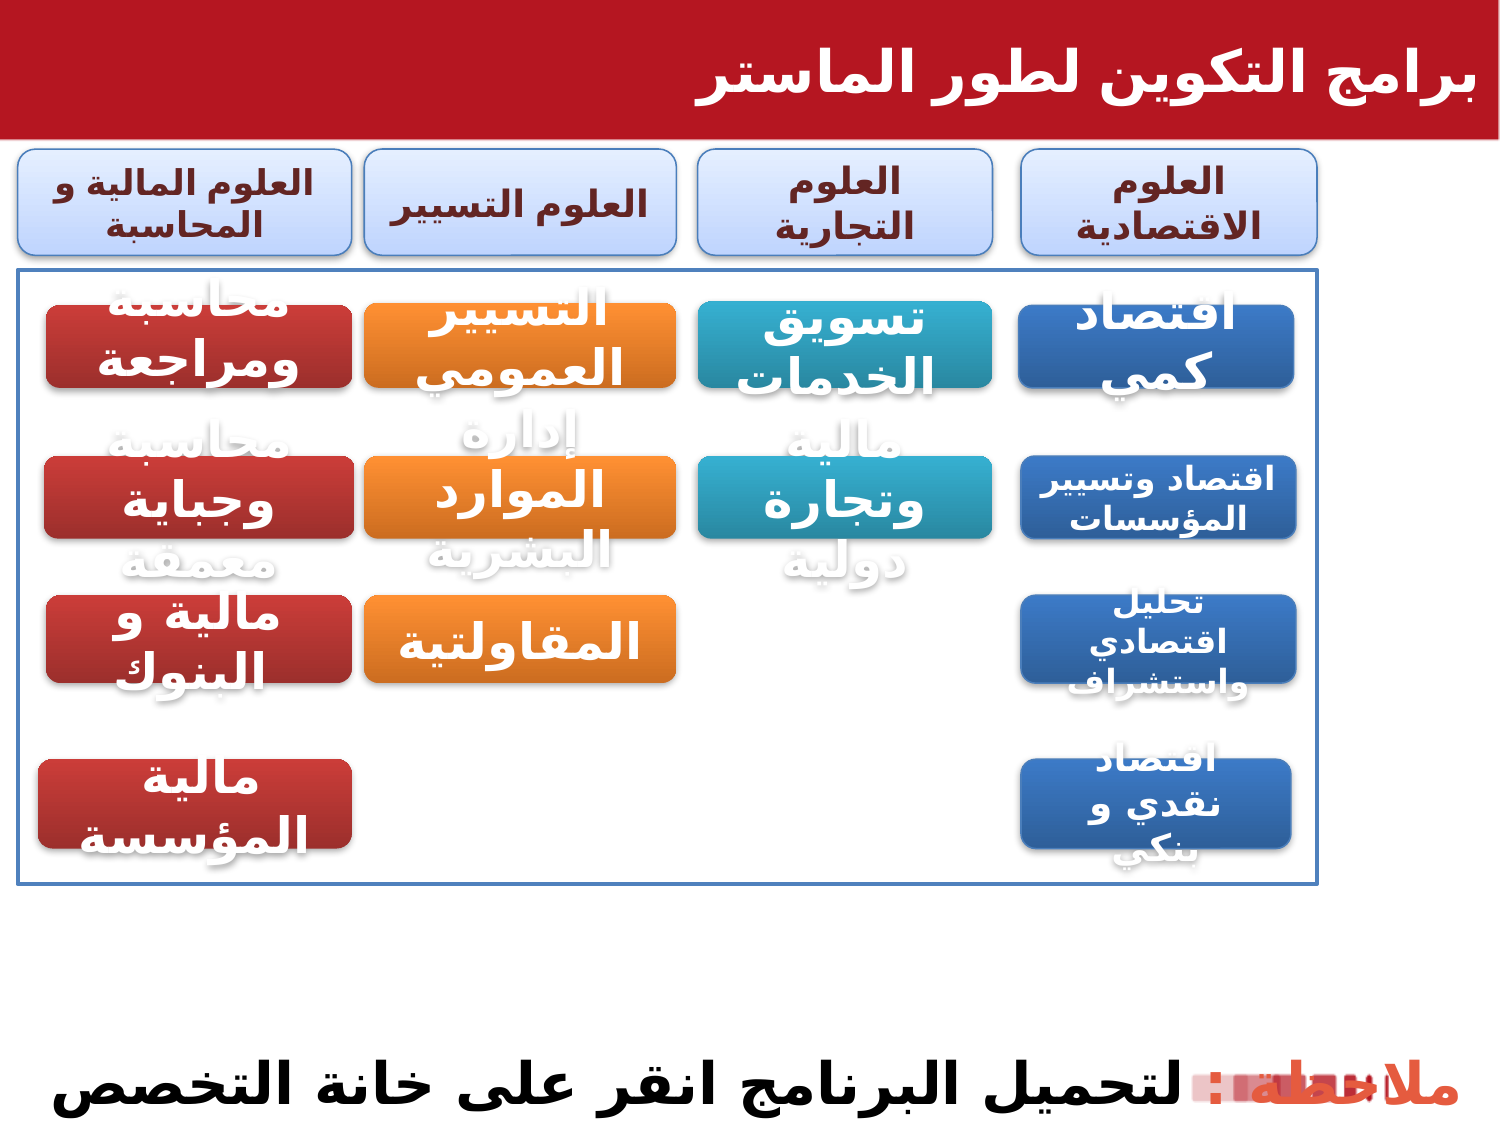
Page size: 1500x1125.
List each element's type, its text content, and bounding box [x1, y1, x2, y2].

text_box اقتصاد وتسيير المؤسسات [1020, 455, 1297, 540]
text_box المقاولتية [364, 595, 677, 684]
text_box إدارة الموارد البشرية [364, 456, 677, 539]
text_box مالية المؤسسة [37, 759, 352, 849]
text_box اقتصاد كمي [1017, 304, 1295, 389]
text_box التسيير العمومي [364, 302, 677, 388]
title برامج التكوين لطور الماستر [0, 0, 1496, 138]
text_box ملاحظة : لتحميل البرنامج انقر على خانة التخصص [15, 1039, 1478, 1124]
text_box مالية وتجارة دولية [697, 456, 993, 539]
text_box تسويق الخدمات [697, 301, 993, 388]
text_box العلوم التسيير [363, 148, 678, 257]
text_box اقتصاد نقدي و بنكي [1020, 758, 1292, 850]
text_box محاسبة وجباية معمقة [44, 456, 355, 539]
text_box العلوم المالية و المحاسبة [16, 148, 353, 257]
text_box تحليل اقتصادي واستشراف [1020, 594, 1297, 684]
text_box مالية و البنوك [46, 595, 352, 684]
picture [0, 0, 1500, 1103]
text_box [16, 268, 1319, 886]
text_box العلوم التجارية [696, 148, 994, 257]
text_box العلوم الاقتصادية [1020, 148, 1318, 257]
text_box محاسبة ومراجعة [45, 305, 353, 388]
